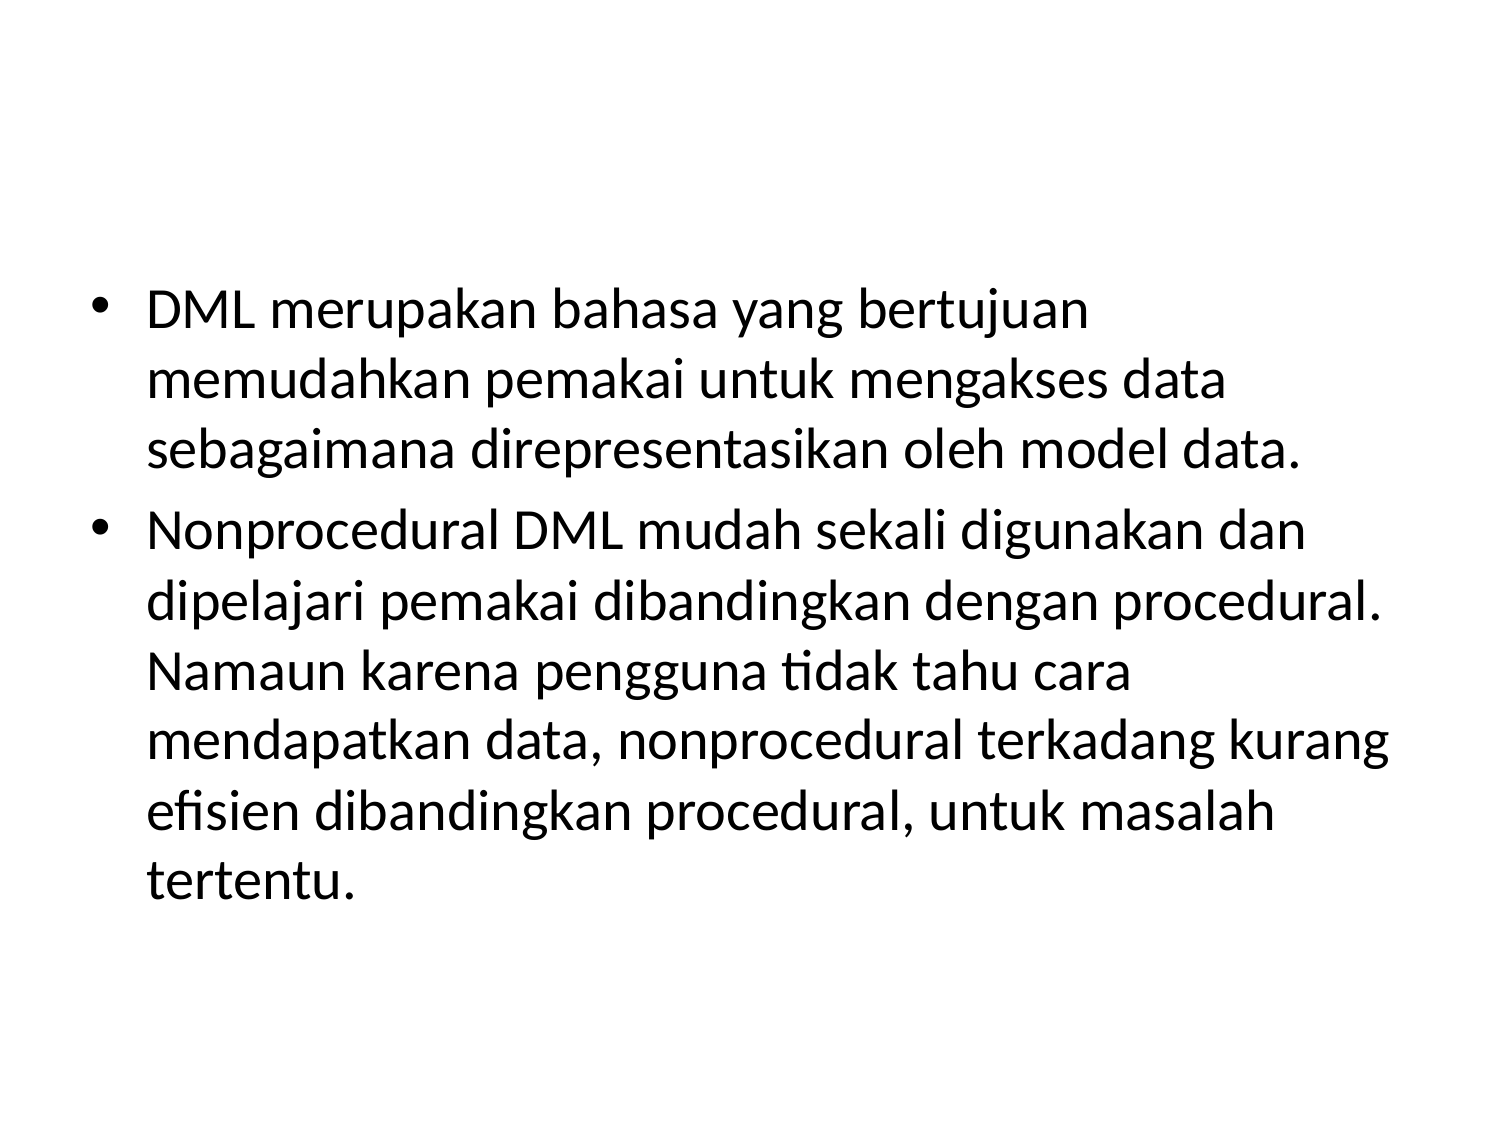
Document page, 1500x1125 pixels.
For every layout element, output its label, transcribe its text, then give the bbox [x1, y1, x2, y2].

list DML merupakan bahasa yang bertujuan memudahkan pemakai untuk mengakses data sebagaimana direpresentasikan oleh model data. Nonprocedural DML mudah sekali digunakan dan dipelajari pemakai dibandingkan dengan procedural. Namaun karena pengguna tidak tahu cara mendapatkan data, nonprocedural terkadang kurang efisien dibandingkan procedural, untuk masalah tertentu. [75, 262, 1425, 1005]
